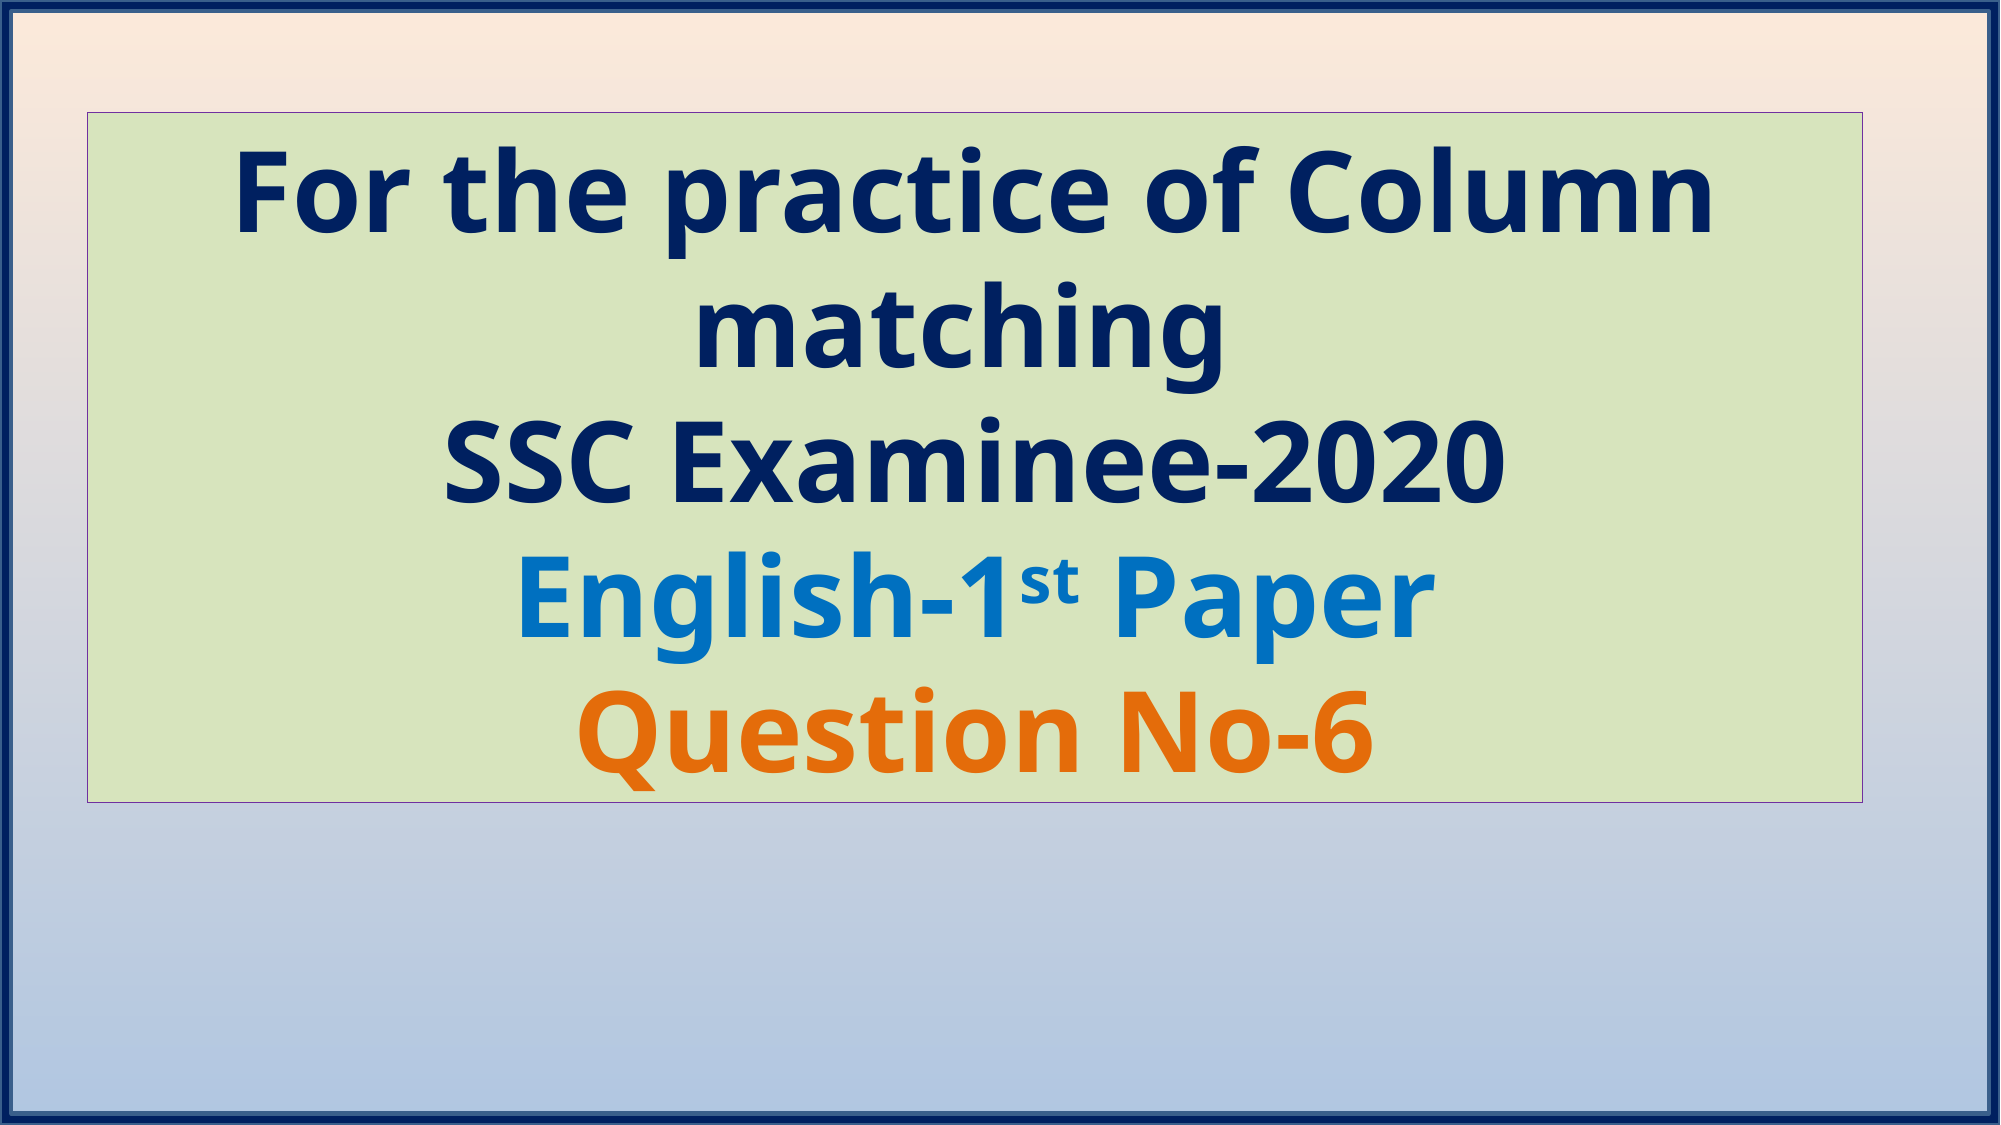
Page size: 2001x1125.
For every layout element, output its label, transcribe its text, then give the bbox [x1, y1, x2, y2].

text_box For the practice of Column matching SSC Examinee-2020 English-1st Paper Question No-6 [87, 112, 1863, 803]
text_box [0, 0, 2000, 1125]
